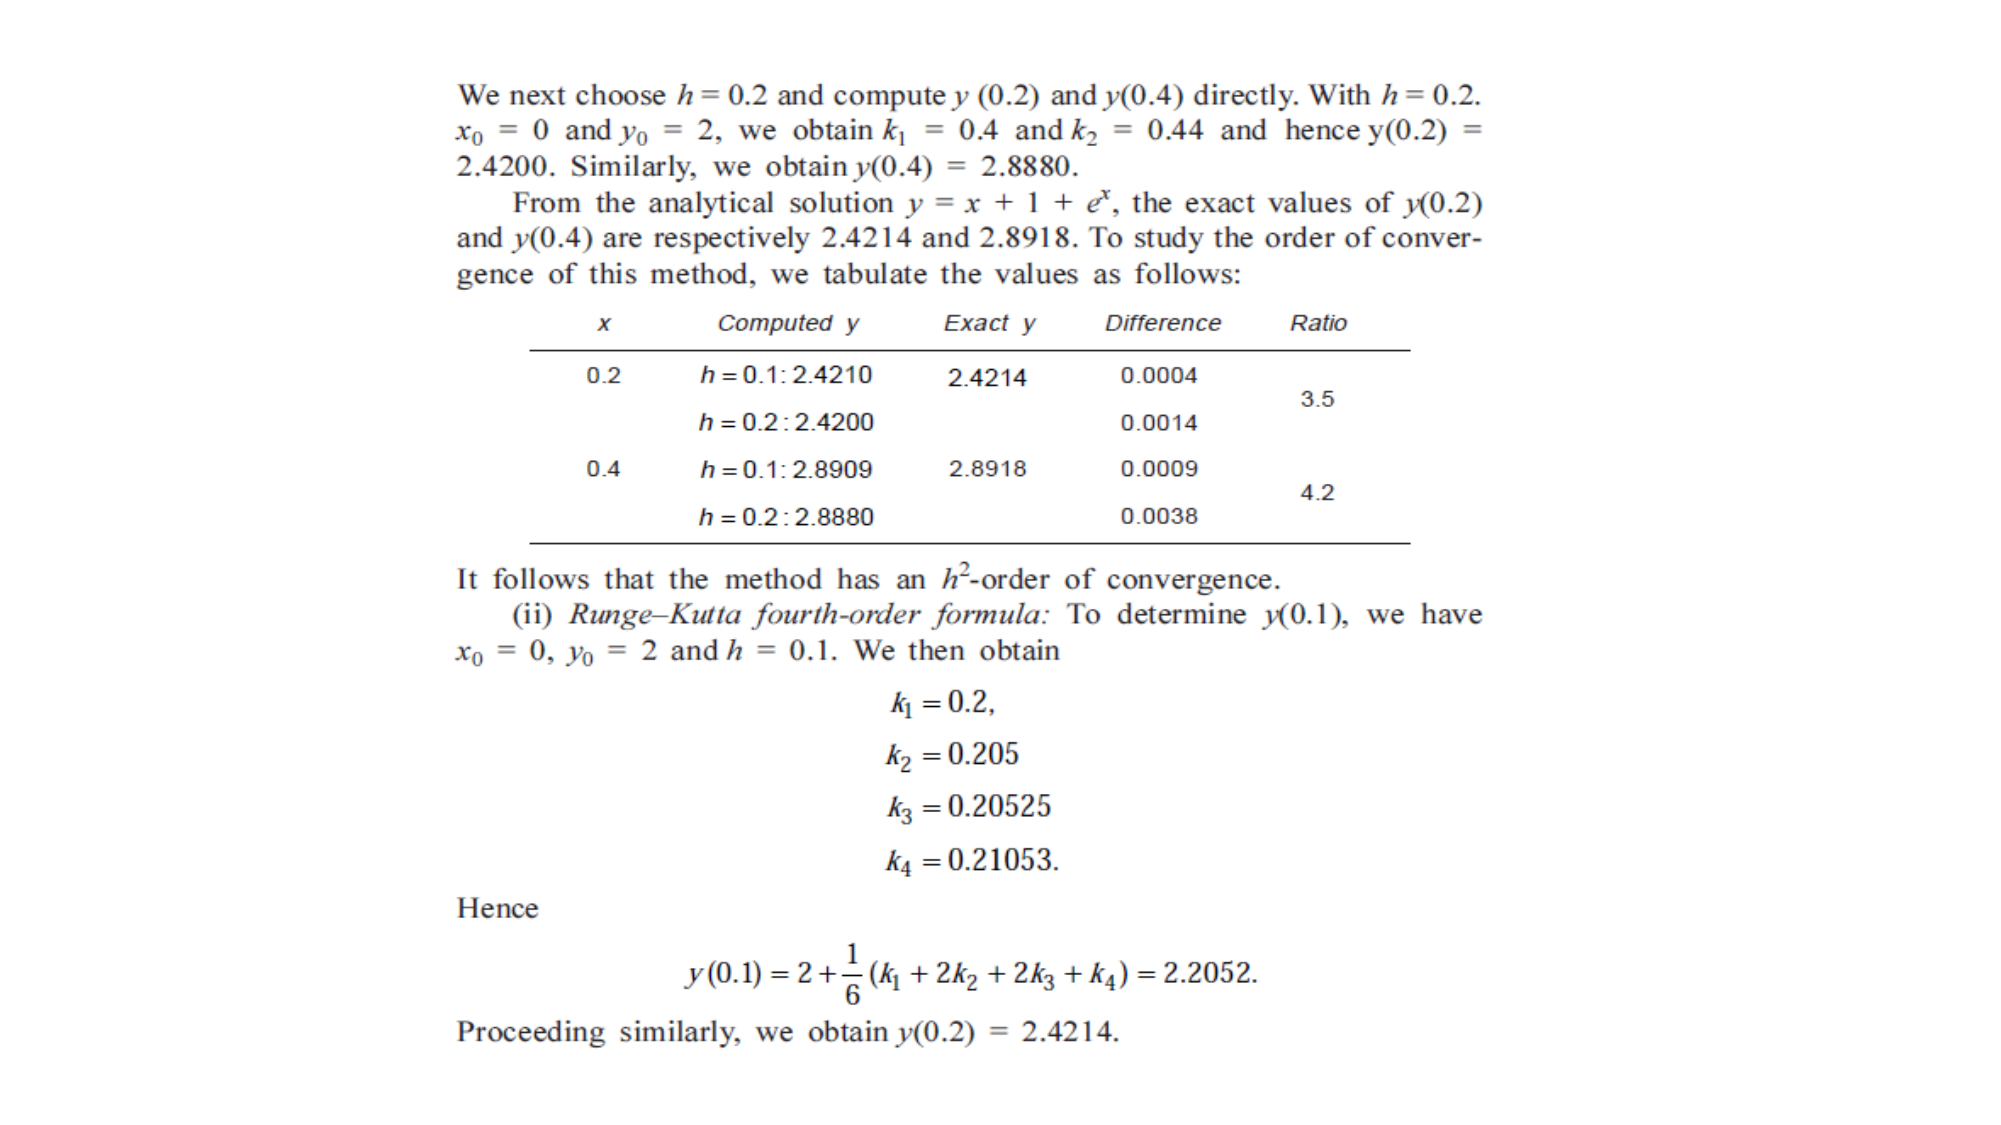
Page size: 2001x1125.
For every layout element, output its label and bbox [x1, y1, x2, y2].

picture [88, 59, 1863, 1066]
